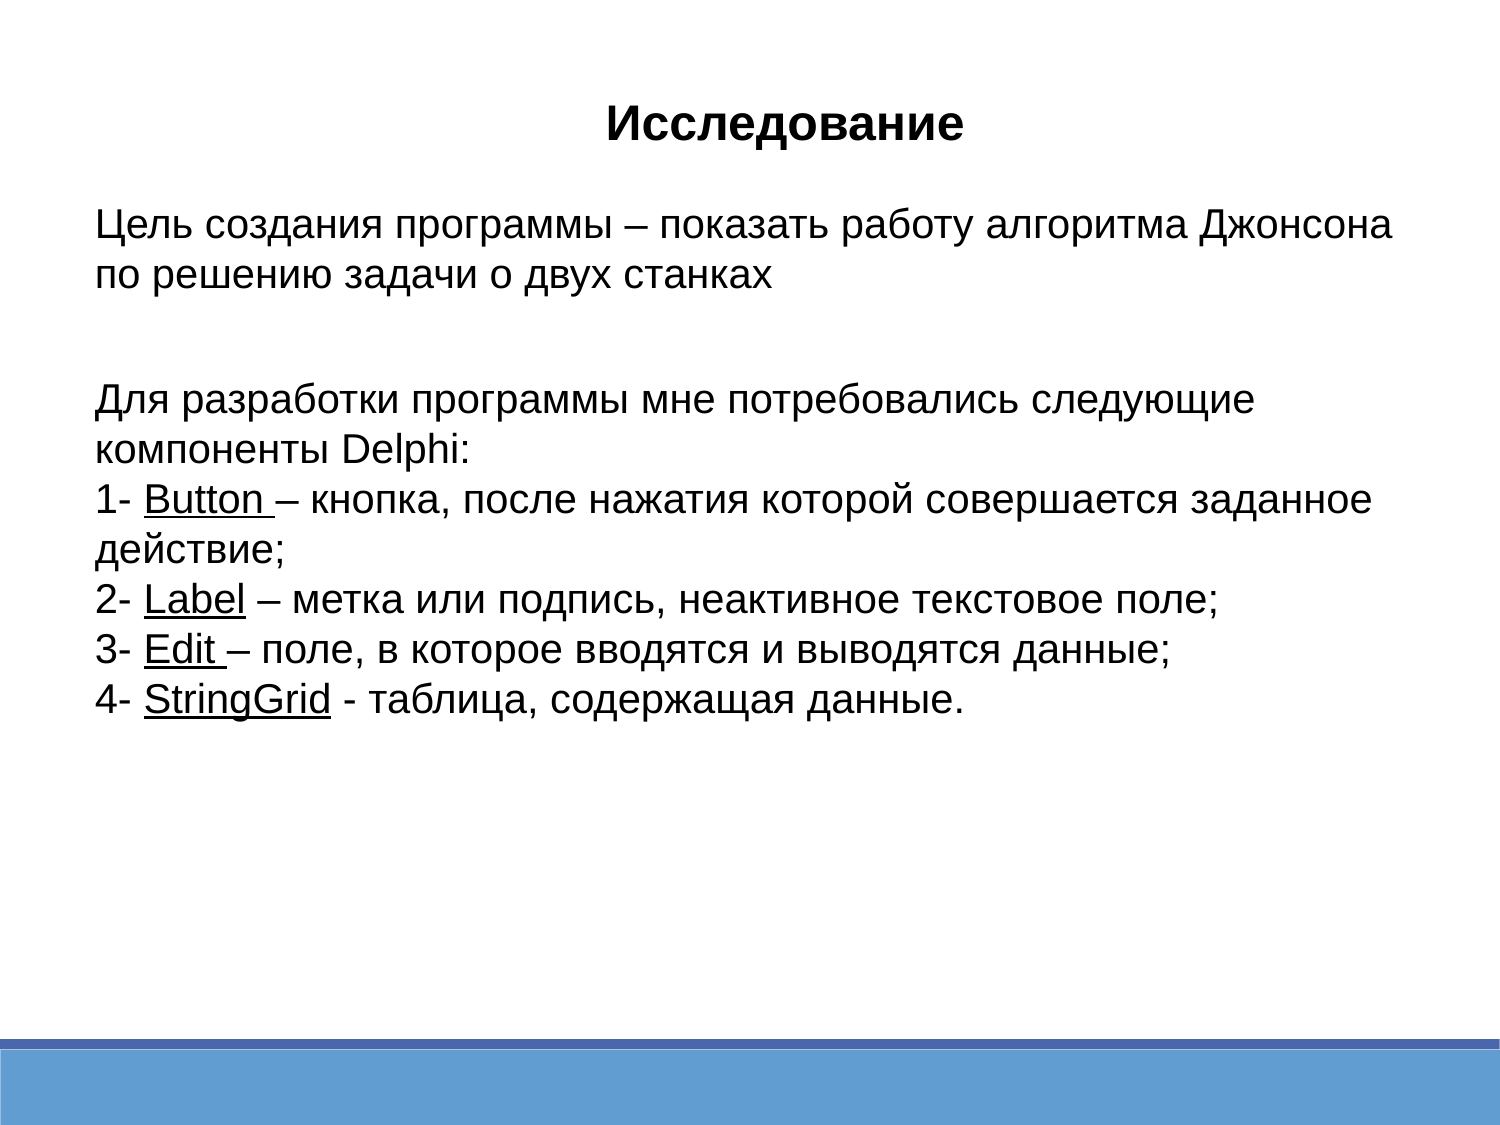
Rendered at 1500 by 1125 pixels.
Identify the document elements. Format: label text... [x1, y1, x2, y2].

text_box Цель создания программы – показать работу алгоритма Джонсона по решению задачи о двух станках Для разработки программы мне потребовались следующие компоненты Delphi: 1- Button – кнопка, после нажатия которой совершается заданное действие; 2- Label – метка или подпись, неактивное текстовое поле; 3- Edit – поле, в которое вводятся и выводятся данные; 4- StringGrid - таблица, содержащая данные. [80, 189, 1435, 730]
text_box Исследование [590, 82, 1039, 158]
